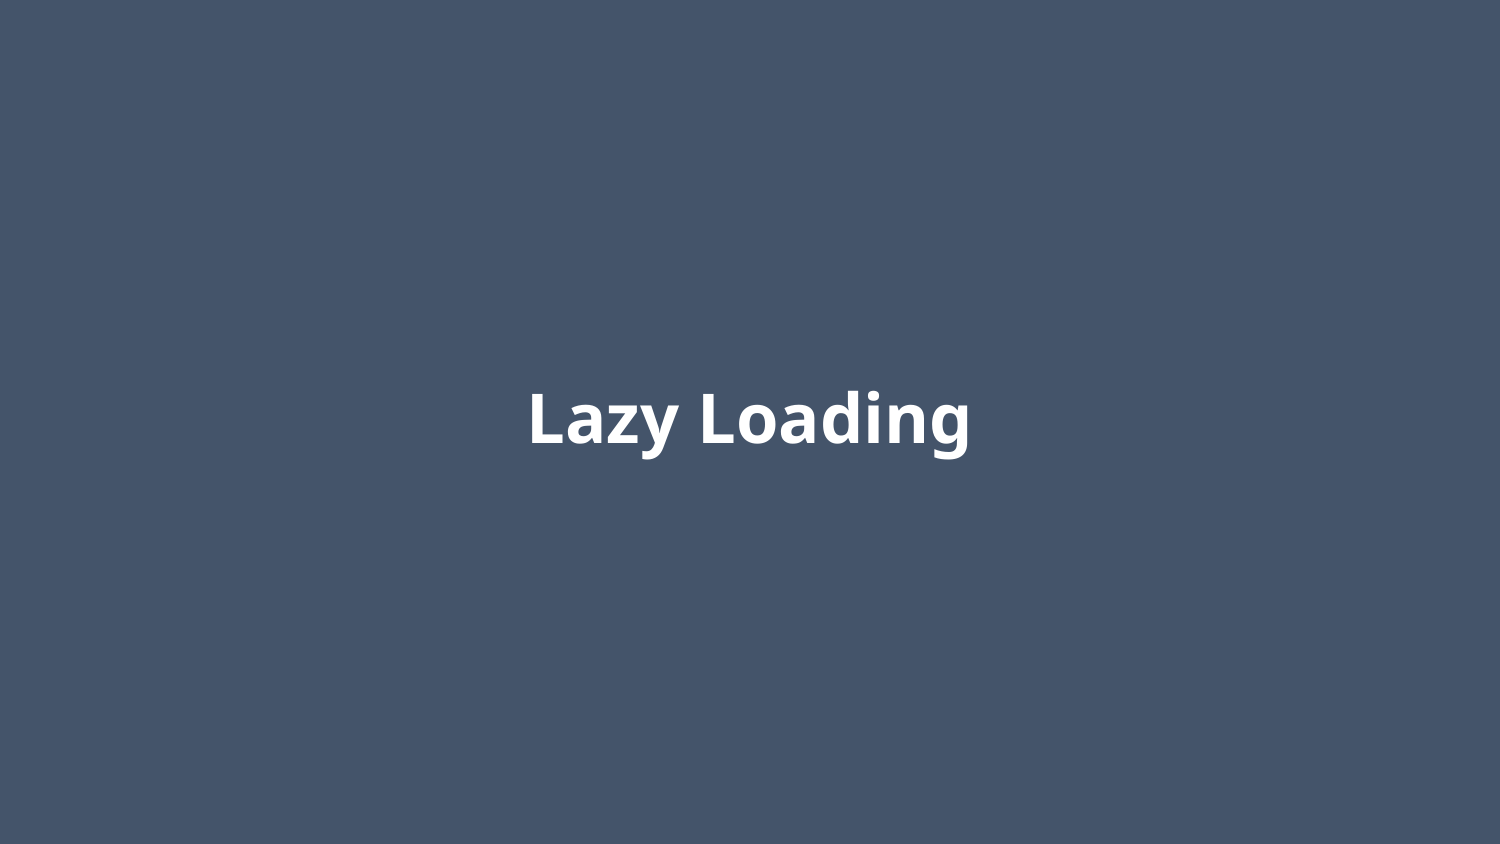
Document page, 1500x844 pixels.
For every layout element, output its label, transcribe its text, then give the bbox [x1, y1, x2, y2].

title Lazy Loading [0, 0, 1500, 844]
